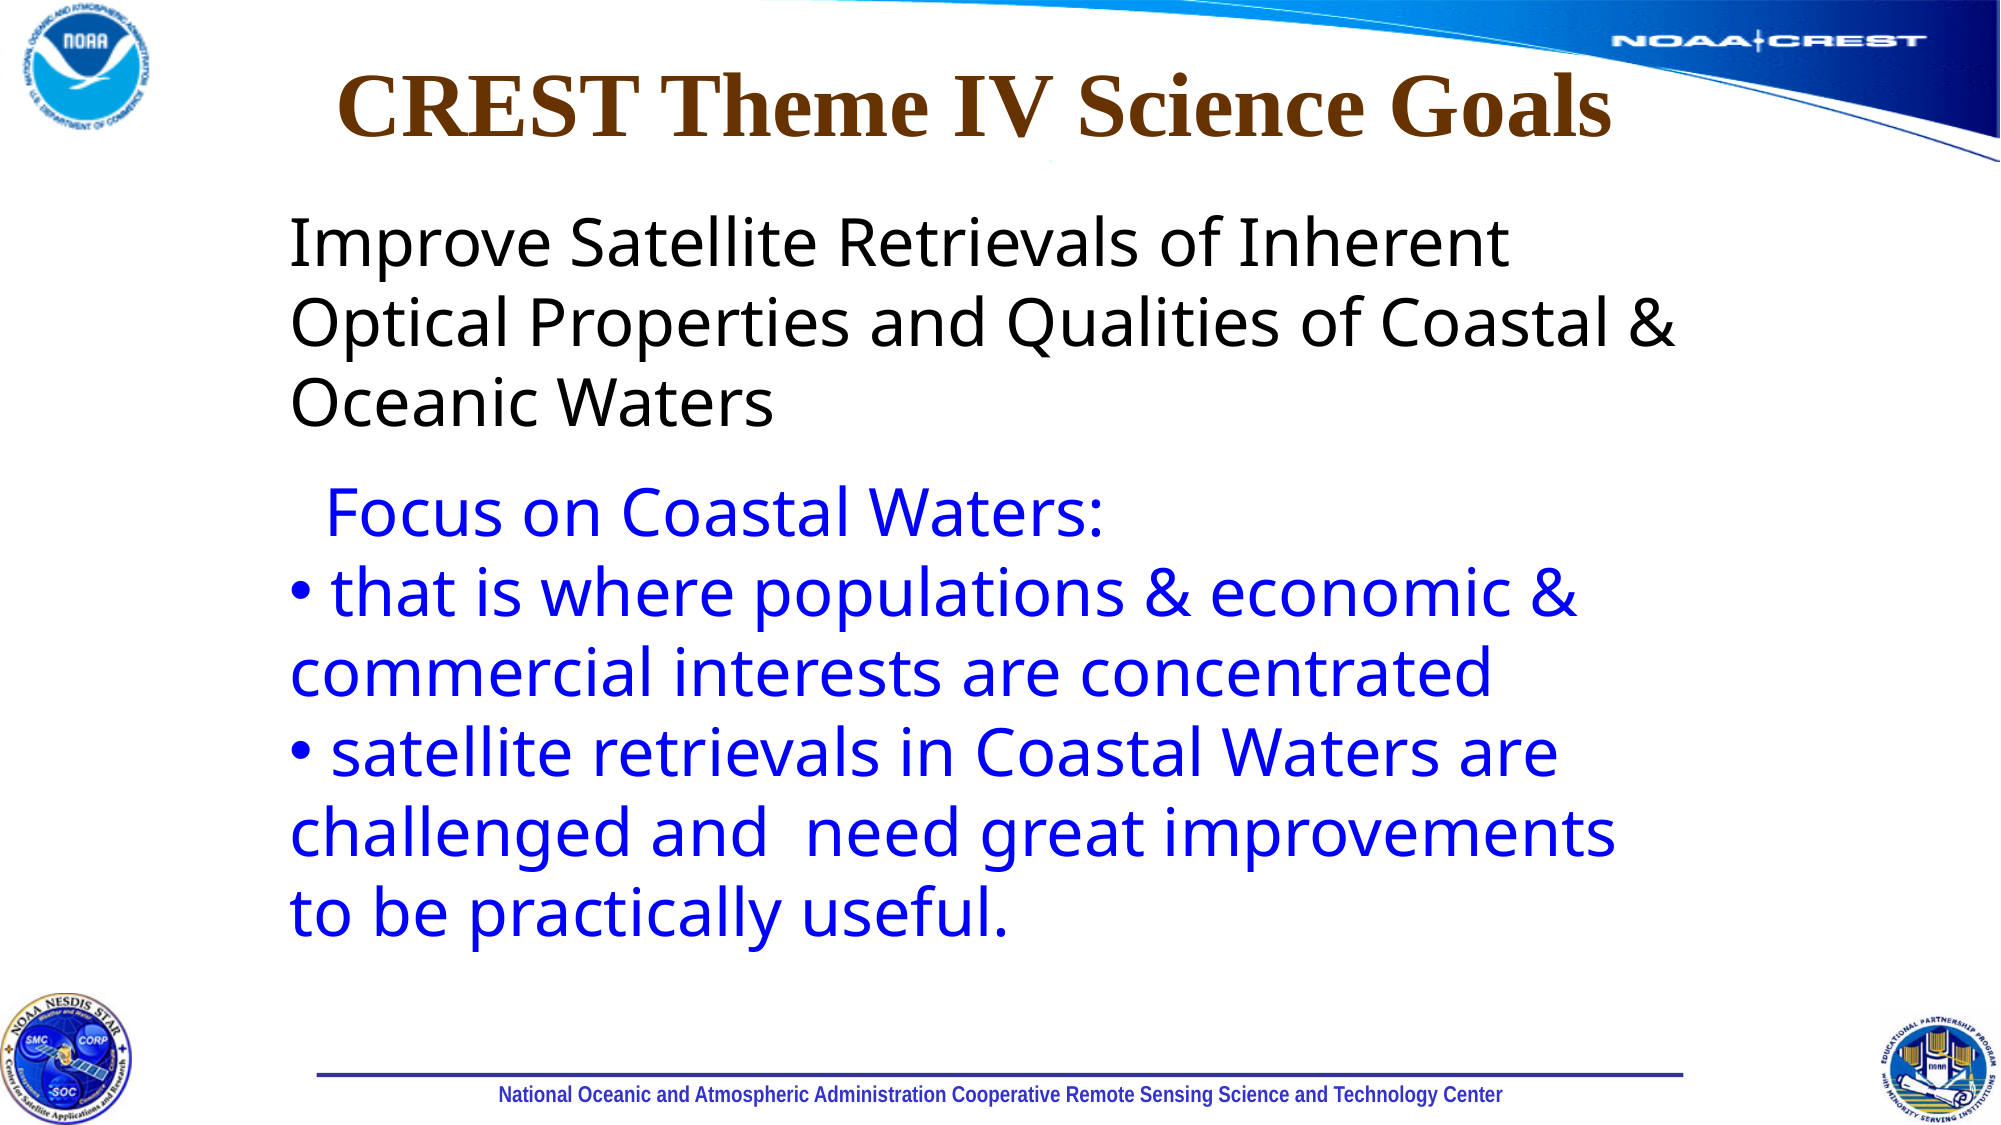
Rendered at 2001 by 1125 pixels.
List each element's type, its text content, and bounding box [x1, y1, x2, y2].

text_box CREST Theme IV Science Goals [275, 24, 1675, 175]
picture [0, 993, 132, 1125]
picture [0, 0, 157, 134]
picture [1881, 1011, 2000, 1125]
subtitle Improve Satellite Retrievals of Inherent Optical Properties and Qualities of Coastal & Oceanic Waters Focus on Coastal Waters: that is where populations & economic & commercial interests are concentrated satellite retrievals in Coastal Waters are challenged and need great improvements to be practically useful. [275, 112, 1713, 1088]
picture [750, 0, 2000, 163]
